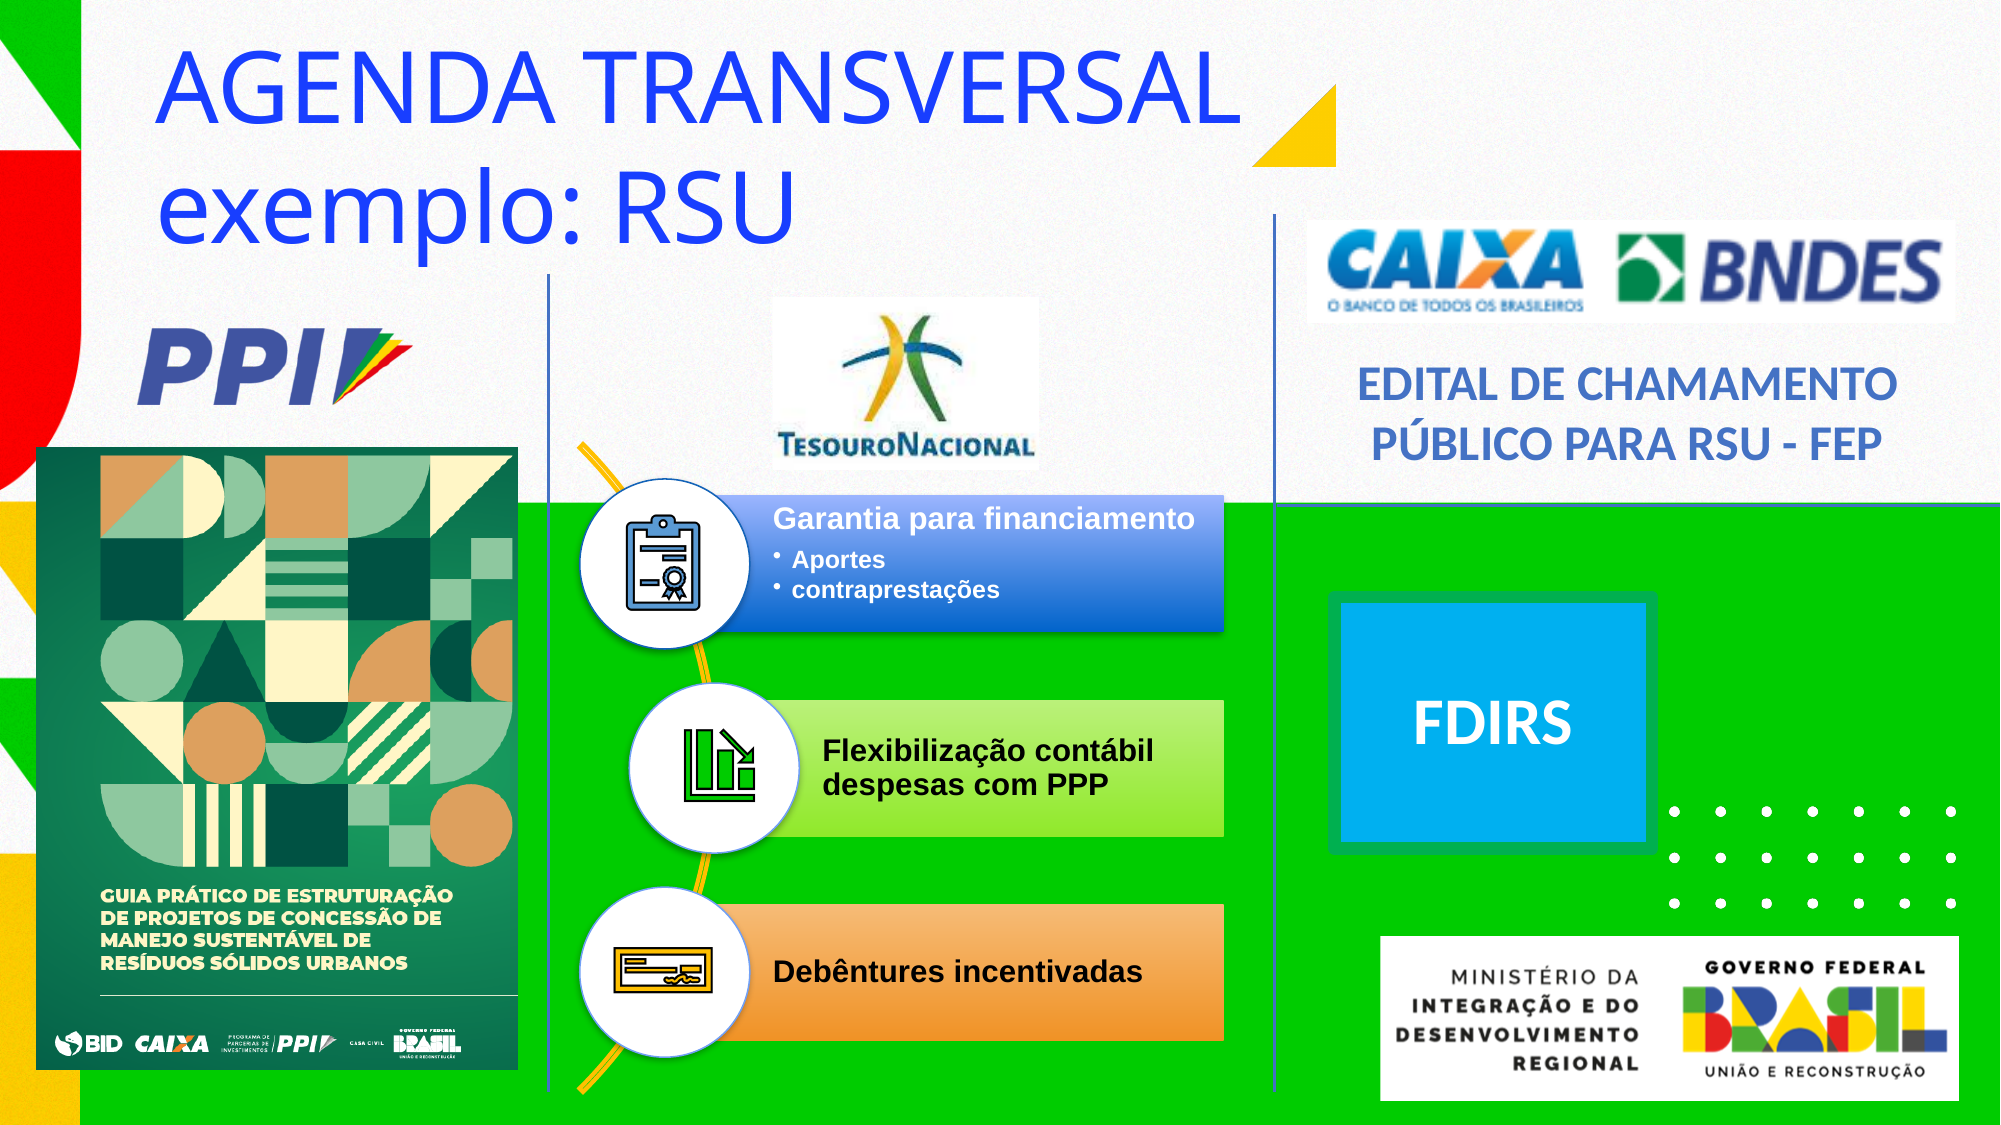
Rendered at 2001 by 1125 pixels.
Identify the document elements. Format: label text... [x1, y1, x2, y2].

picture [1380, 806, 1959, 1101]
text_box [79, 502, 2000, 1125]
picture [672, 718, 768, 814]
picture [0, 0, 2000, 1125]
picture [1252, 84, 1336, 167]
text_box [570, 427, 1233, 1109]
text_box FDIRS [1334, 597, 1652, 849]
picture [610, 917, 716, 1023]
text_box AGENDA TRANSVERSAL exemplo: RSU [140, 16, 1539, 272]
text_box EDITAL DE CHAMAMENTO PÚBLICO PARA RSU - FEP [1335, 343, 1920, 478]
picture [606, 506, 719, 619]
